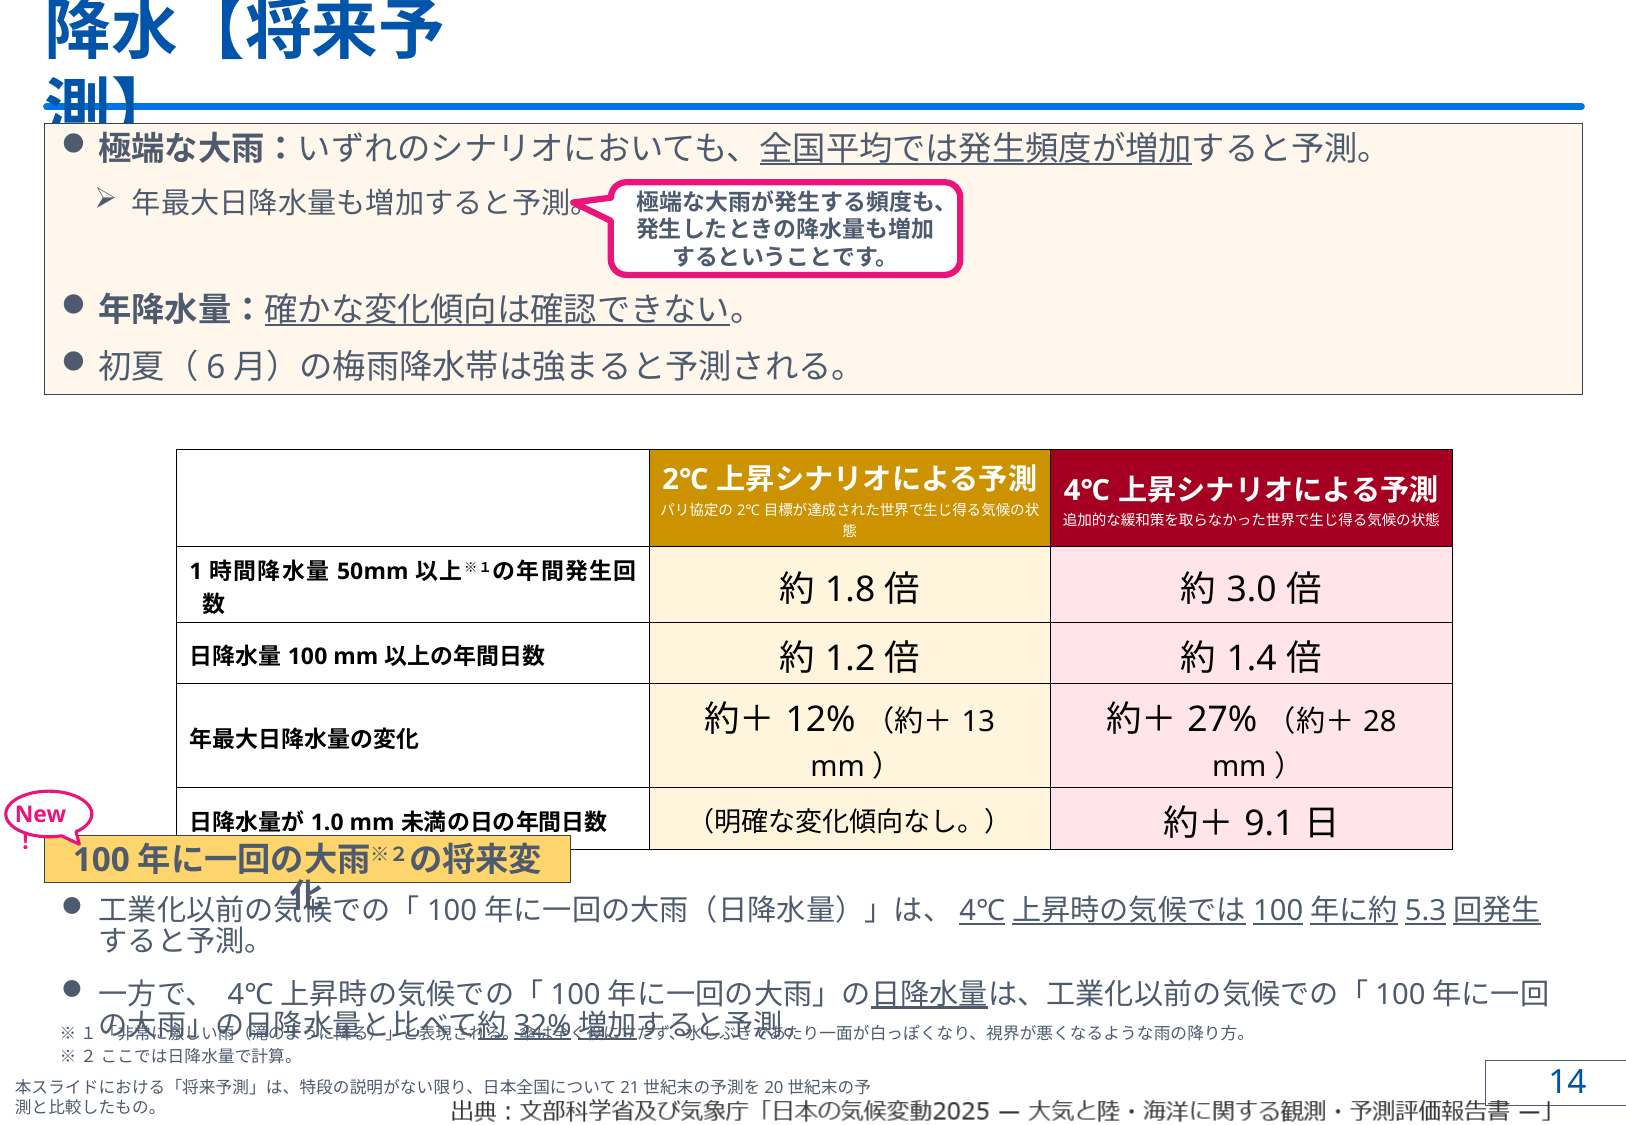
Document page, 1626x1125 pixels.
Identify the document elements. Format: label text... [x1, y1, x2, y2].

table_cell 約＋9.1日 [1051, 788, 1452, 849]
table_cell 日降水量が1.0 mm未満の日の年間日数 [177, 788, 649, 849]
table_cell 約1.8倍 [650, 547, 1050, 622]
table_cell 約＋12%（約＋13 mm） [650, 684, 1050, 787]
table_cell 1時間降水量50mm以上※１の年間発生回数 [177, 547, 649, 622]
picture [436, 1091, 1619, 1125]
table_cell 約3.0倍 [1051, 547, 1452, 622]
title 降水【将来予測】 [44, 26, 516, 108]
table_cell 年最大日降水量の変化 [177, 684, 649, 787]
text_box 極端な大雨が発生する頻度も、発生したときの降水量も増加するということです。 [571, 180, 963, 277]
table_cell 約＋27%（約＋28 mm） [1051, 684, 1452, 787]
text_box 本スライドにおける「将来予測」は、特段の説明がない限り、日本全国について21世紀末の予測を20世紀末の予測と比較したもの。​ [0, 1069, 887, 1097]
text_box 極端な大雨：いずれのシナリオにおいても、全国平均では発生頻度が増加すると予測。 年最大日降水量も増加すると予測。 年降水量：確かな変化傾向は確認できない。 初夏（6月）の梅雨降水帯は強まると予測される。 [44, 123, 1583, 395]
table_header [177, 450, 649, 546]
table_header 4℃上昇シナリオによる予測 追加的な緩和策を取らなかった世界で生じ得る気候の状態 [1051, 450, 1452, 546]
text_box ※１ 「非常に激しい雨（滝のように降る）」と表現される。傘は全く役に立たず、水しぶきであたり一面が白っぽくなり、視界が悪くなるような雨の降り方。 ※２ ここでは日降水量で計算。 [44, 1067, 1552, 1071]
table_cell 約1.4倍 [1051, 623, 1452, 683]
table_cell （明確な変化傾向なし。） [650, 788, 1050, 849]
text_box New！ [0, 792, 102, 862]
table_header 2℃上昇シナリオによる予測 パリ協定の2℃目標が達成された世界で生じ得る気候の状態 [650, 450, 1050, 546]
table_cell 日降水量100 mm以上の年間日数 [177, 623, 649, 683]
text_box 100年に一回の大雨※２の将来変化 [44, 835, 571, 883]
text_box 工業化以前の気候での「100年に一回の大雨（日降水量）」は、4℃上昇時の気候では100年に約5.3回発生すると予測。 一方で、 4℃上昇時の気候での「100年に一回の大雨」の日降水量は、工業化以前の気候での「100年に一回の大雨」の日降水量と比べて約32%増加すると予測。 [44, 887, 1583, 1067]
table_cell 約1.2倍 [650, 623, 1050, 683]
